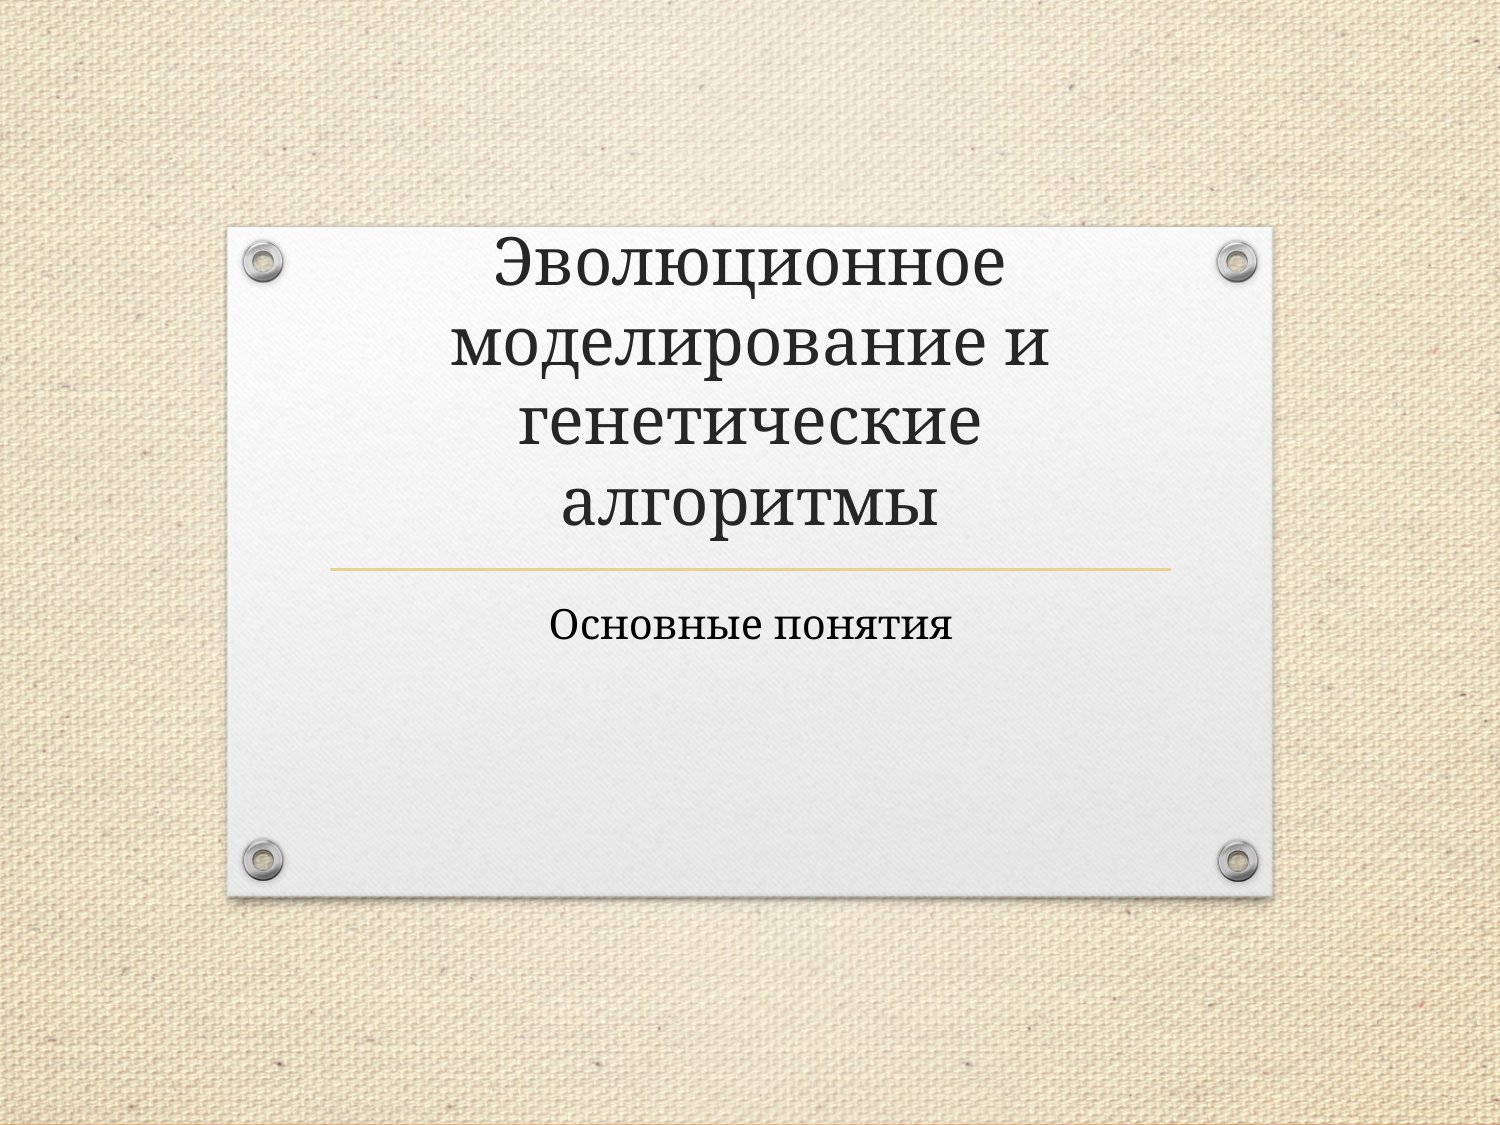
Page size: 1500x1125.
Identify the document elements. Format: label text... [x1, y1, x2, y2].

picture [0, 0, 1500, 1125]
subtitle Основные понятия [315, 590, 1187, 817]
title Эволюционное моделирование и генетические алгоритмы [315, 297, 1187, 546]
